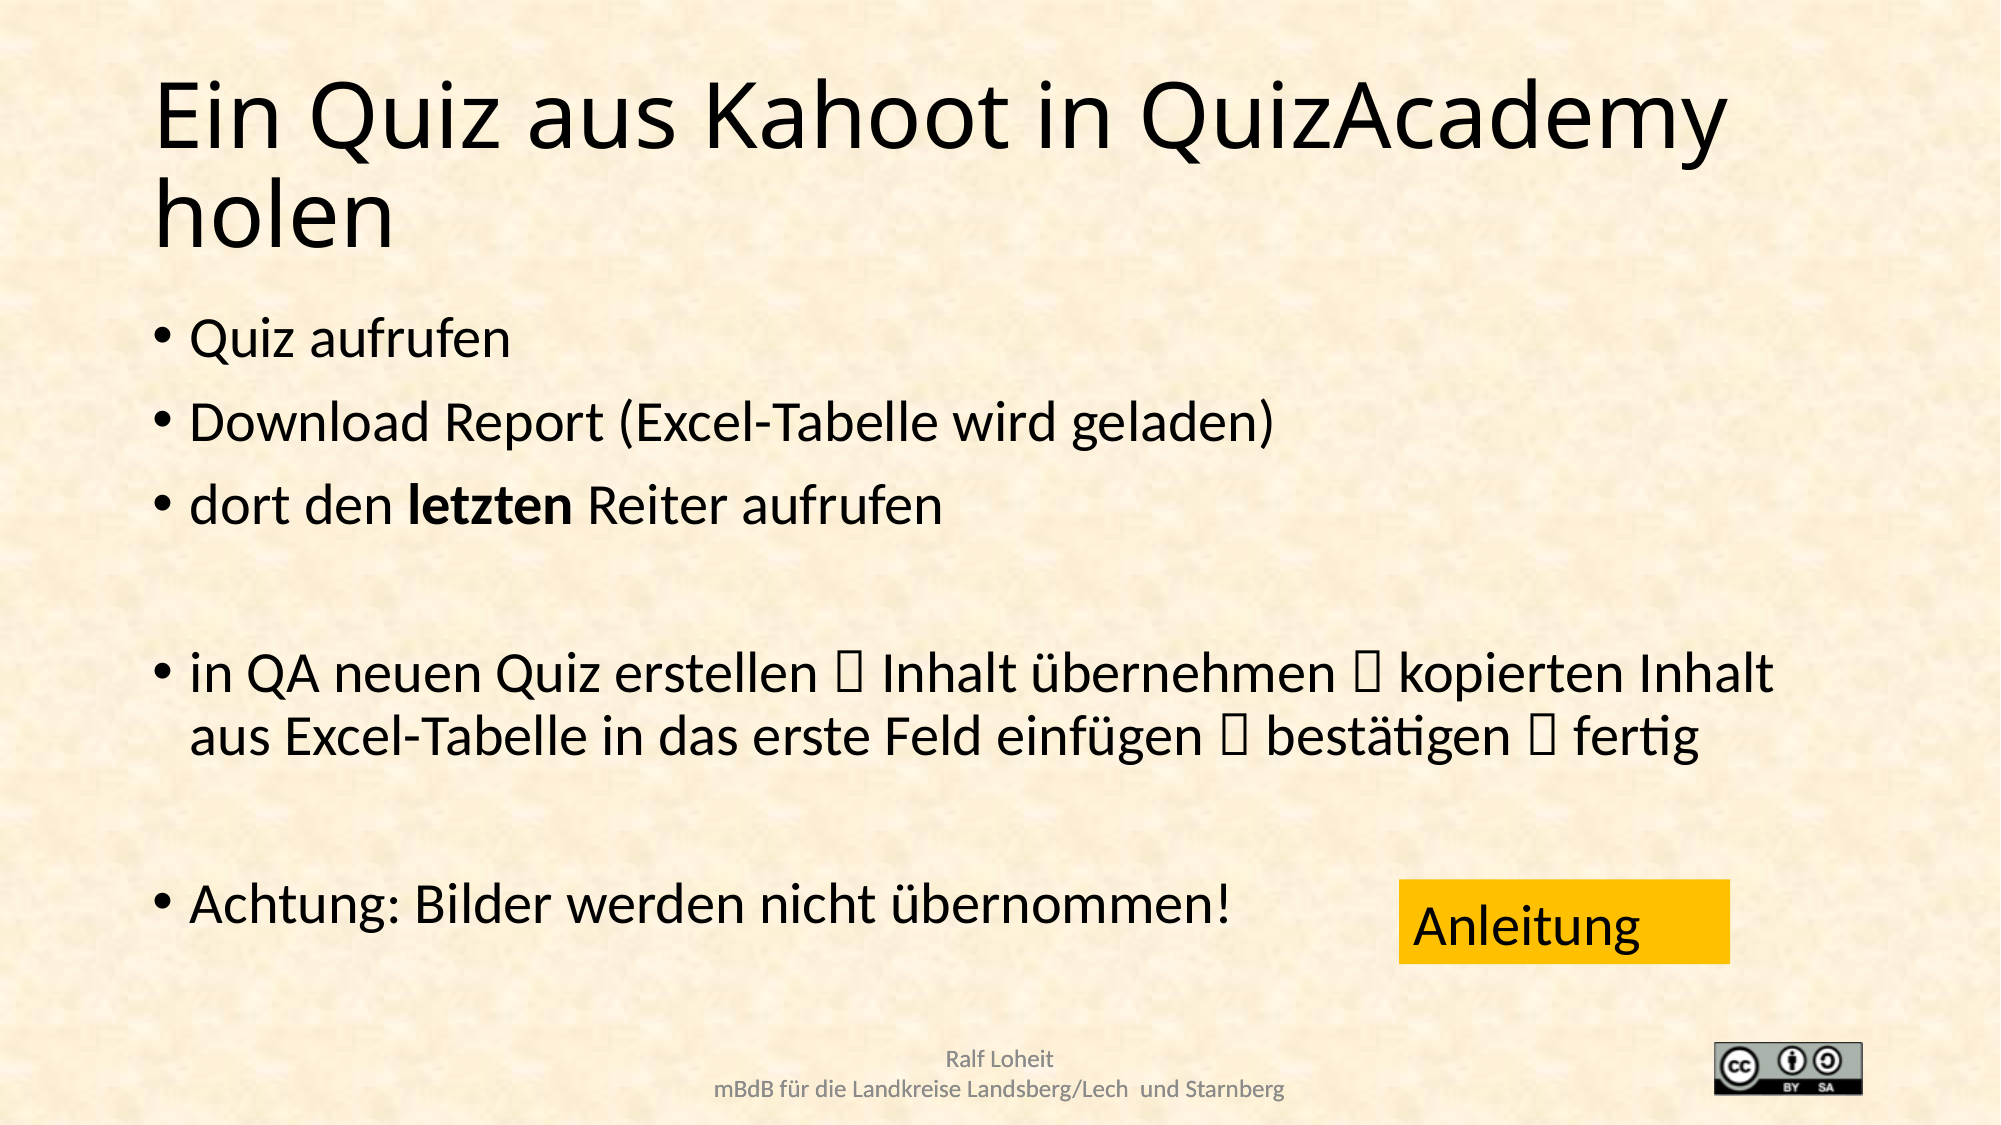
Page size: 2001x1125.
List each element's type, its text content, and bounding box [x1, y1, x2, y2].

list Quiz aufrufen Download Report (Excel-Tabelle wird geladen) dort den letzten Reiter aufrufen in QA neuen Quiz erstellen  Inhalt übernehmen  kopierten Inhalt aus Excel-Tabelle in das erste Feld einfügen  bestätigen  fertig Achtung: Bilder werden nicht übernommen! [137, 299, 1863, 1014]
text_box Anleitung [1399, 879, 1731, 965]
title Ein Quiz aus Kahoot in QuizAcademy holen [137, 59, 1863, 278]
picture [0, 0, 2001, 1125]
